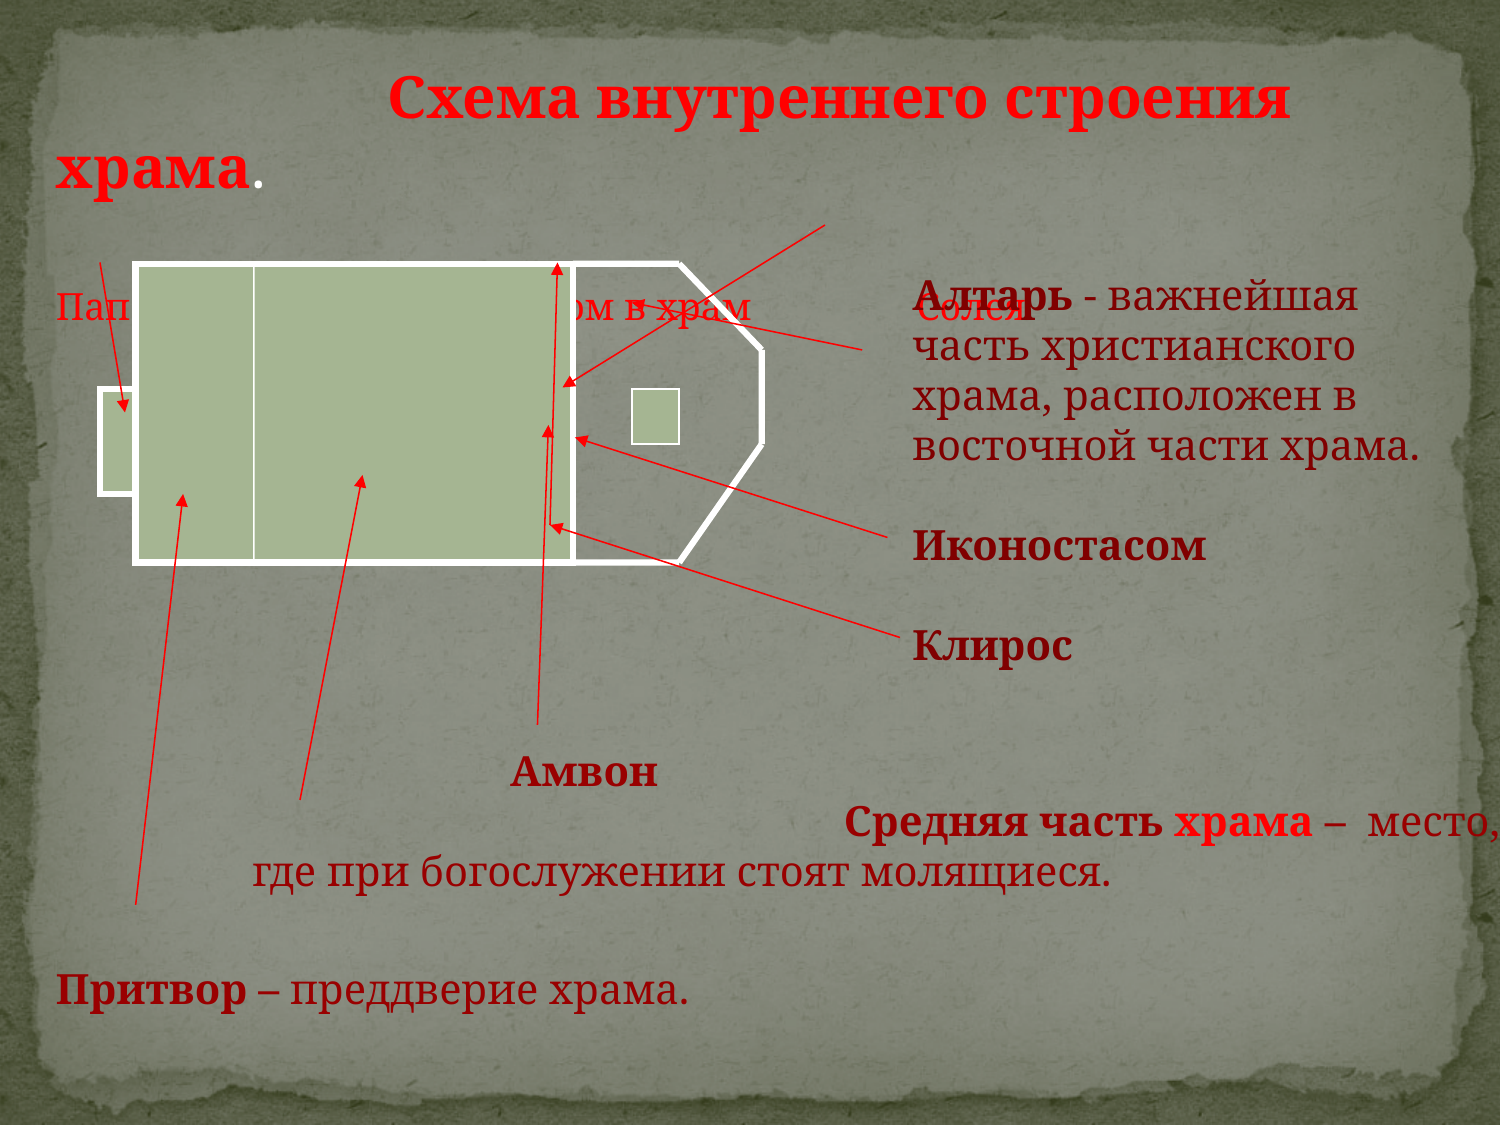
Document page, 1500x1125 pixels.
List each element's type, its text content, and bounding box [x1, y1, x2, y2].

text_box Амвон Средняя часть храма – место, где при богослужении стоят молящиеся. [237, 737, 1500, 903]
text_box [537, 424, 555, 725]
text_box [299, 474, 367, 800]
text_box [550, 262, 564, 432]
text_box Схема внутреннего строения храма. Паперть- место перед входом в храм Солея [41, 106, 1500, 335]
text_box [100, 388, 136, 494]
text_box Алтарь - важнейшая часть христианского храма, расположен в восточной части храма. Иконостасом Клирос [897, 261, 1500, 677]
text_box [544, 438, 573, 563]
text_box Притвор – преддверие храма. [41, 955, 1122, 1020]
text_box [99, 262, 130, 413]
text_box [574, 435, 888, 538]
text_box [631, 298, 682, 313]
text_box [135, 263, 253, 563]
text_box [562, 224, 826, 388]
text_box [631, 388, 680, 445]
text_box [551, 522, 901, 638]
text_box [551, 263, 573, 531]
text_box [135, 493, 188, 905]
text_box [254, 263, 556, 563]
text_box [41, 0, 1500, 106]
